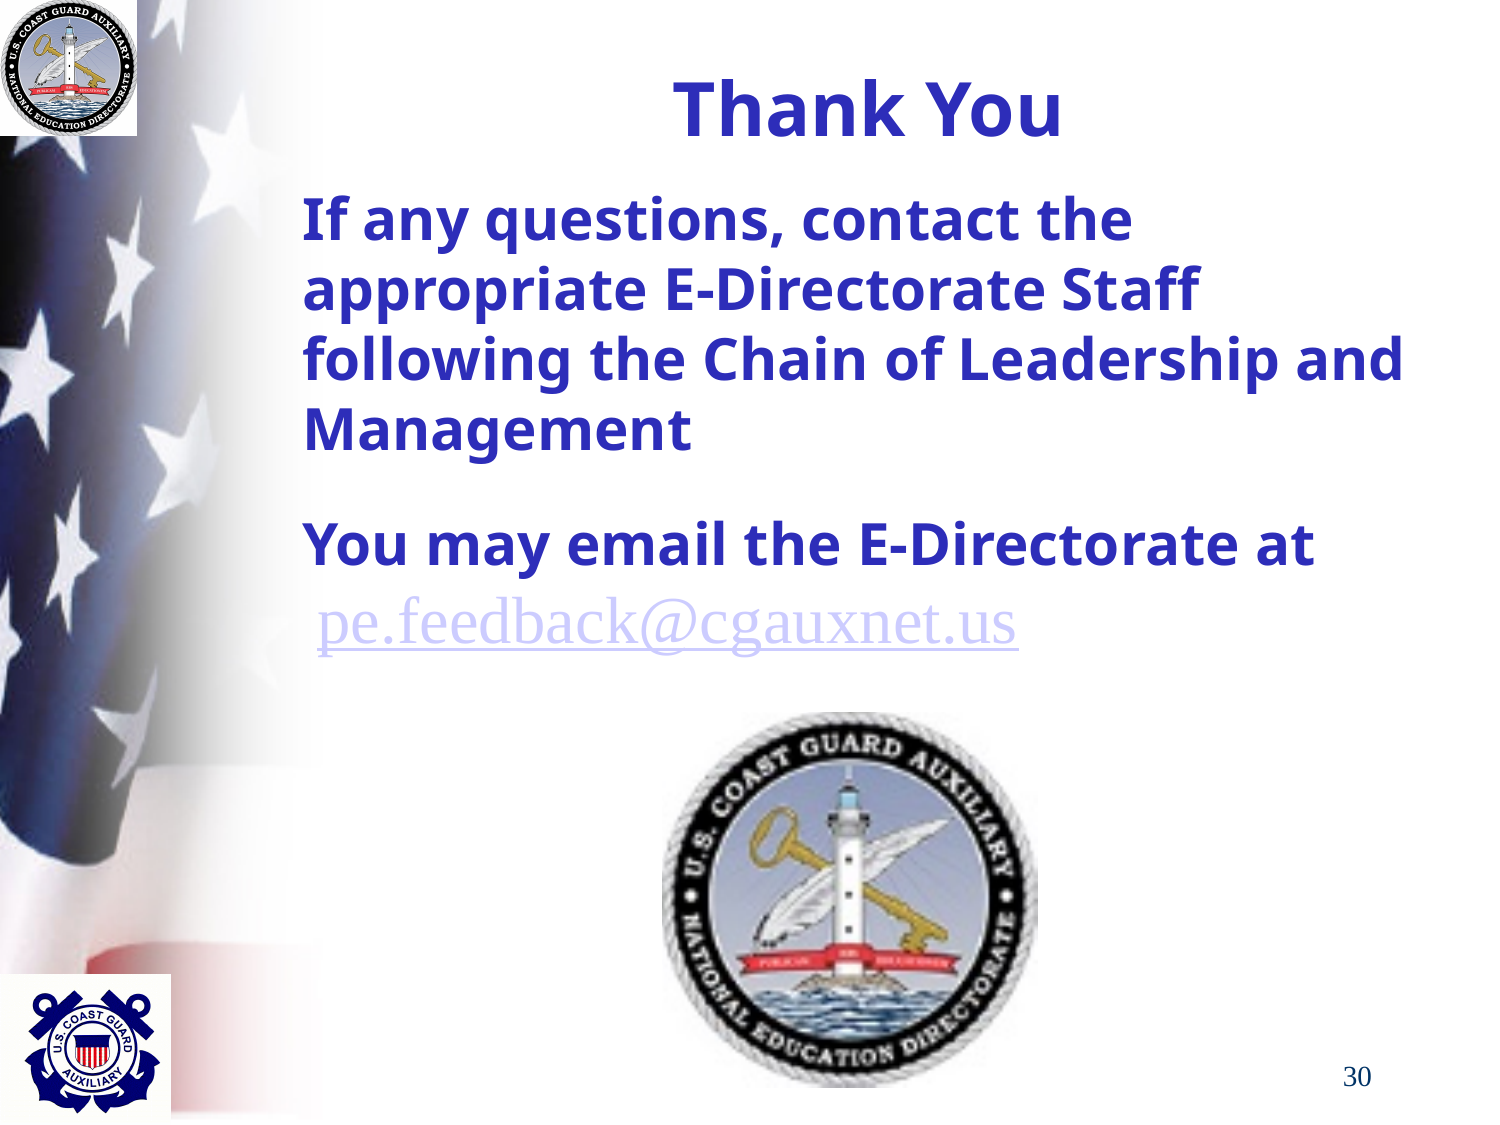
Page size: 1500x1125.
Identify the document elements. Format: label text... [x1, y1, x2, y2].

title Thank You [262, 37, 1475, 175]
text_box If any questions, contact the appropriate E-Directorate Staff following the Chain of Leadership and Management You may email the E-Directorate at pe.feedback@cgauxnet.us [287, 174, 1450, 665]
slide_number 30 [1074, 1049, 1388, 1125]
picture [0, 0, 1500, 1125]
